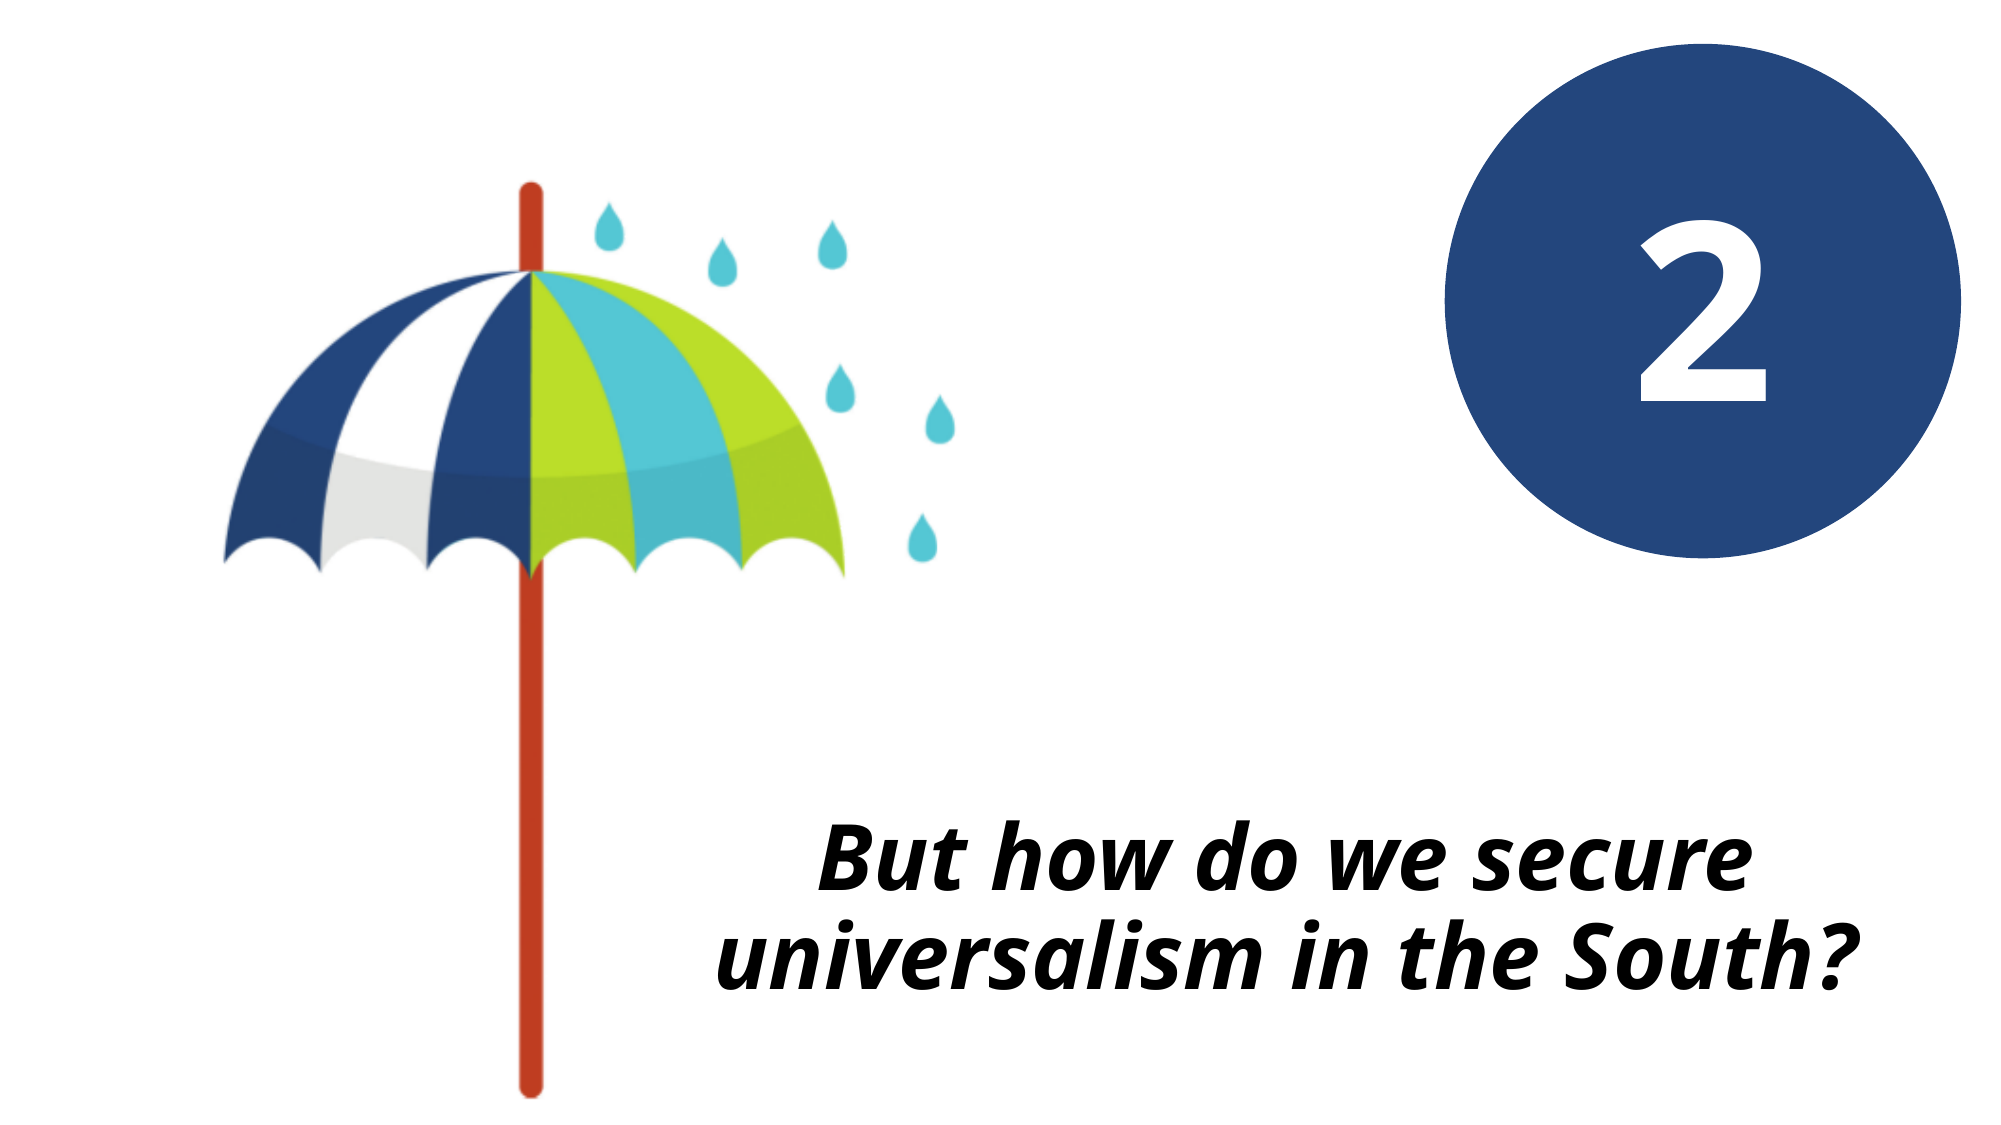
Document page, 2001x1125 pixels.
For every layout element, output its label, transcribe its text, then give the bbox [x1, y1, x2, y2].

picture [173, 147, 1042, 1113]
text_box 2 [1443, 42, 1963, 560]
text_box But how do we secure universalism in the South? [1042, 801, 1926, 1020]
